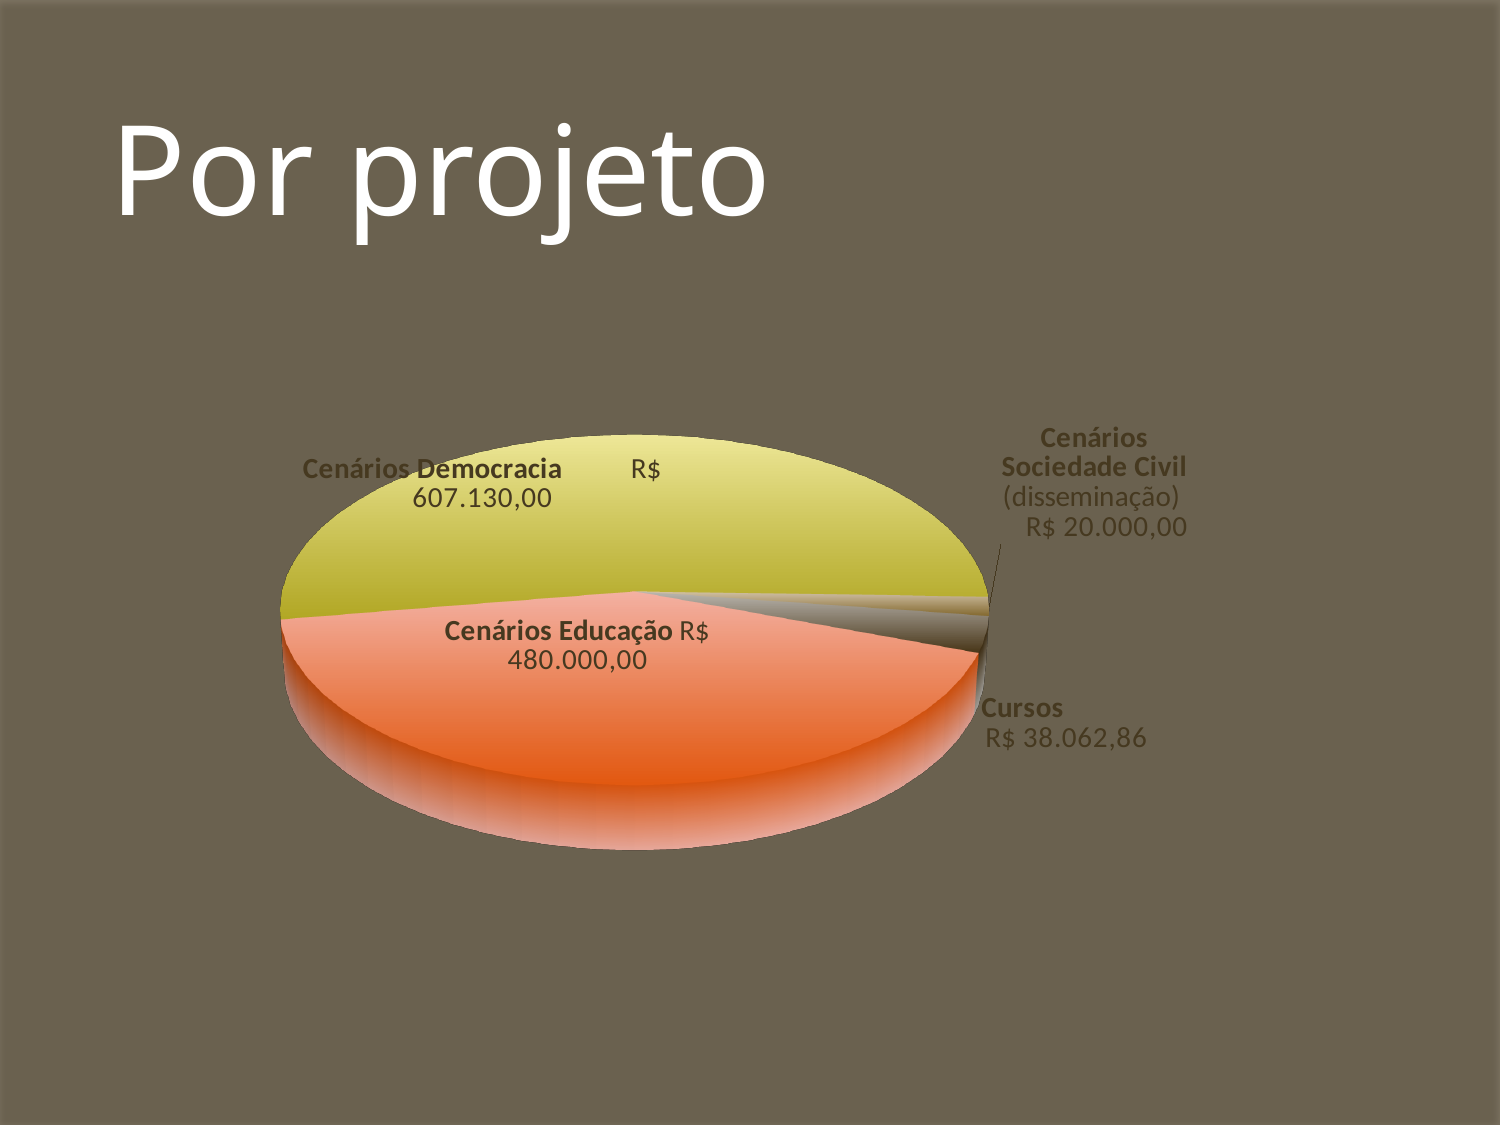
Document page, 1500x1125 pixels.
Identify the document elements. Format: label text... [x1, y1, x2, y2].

chart [95, 337, 1297, 947]
text_box Por projeto [95, 82, 1439, 248]
text_box [0, 0, 1500, 1125]
